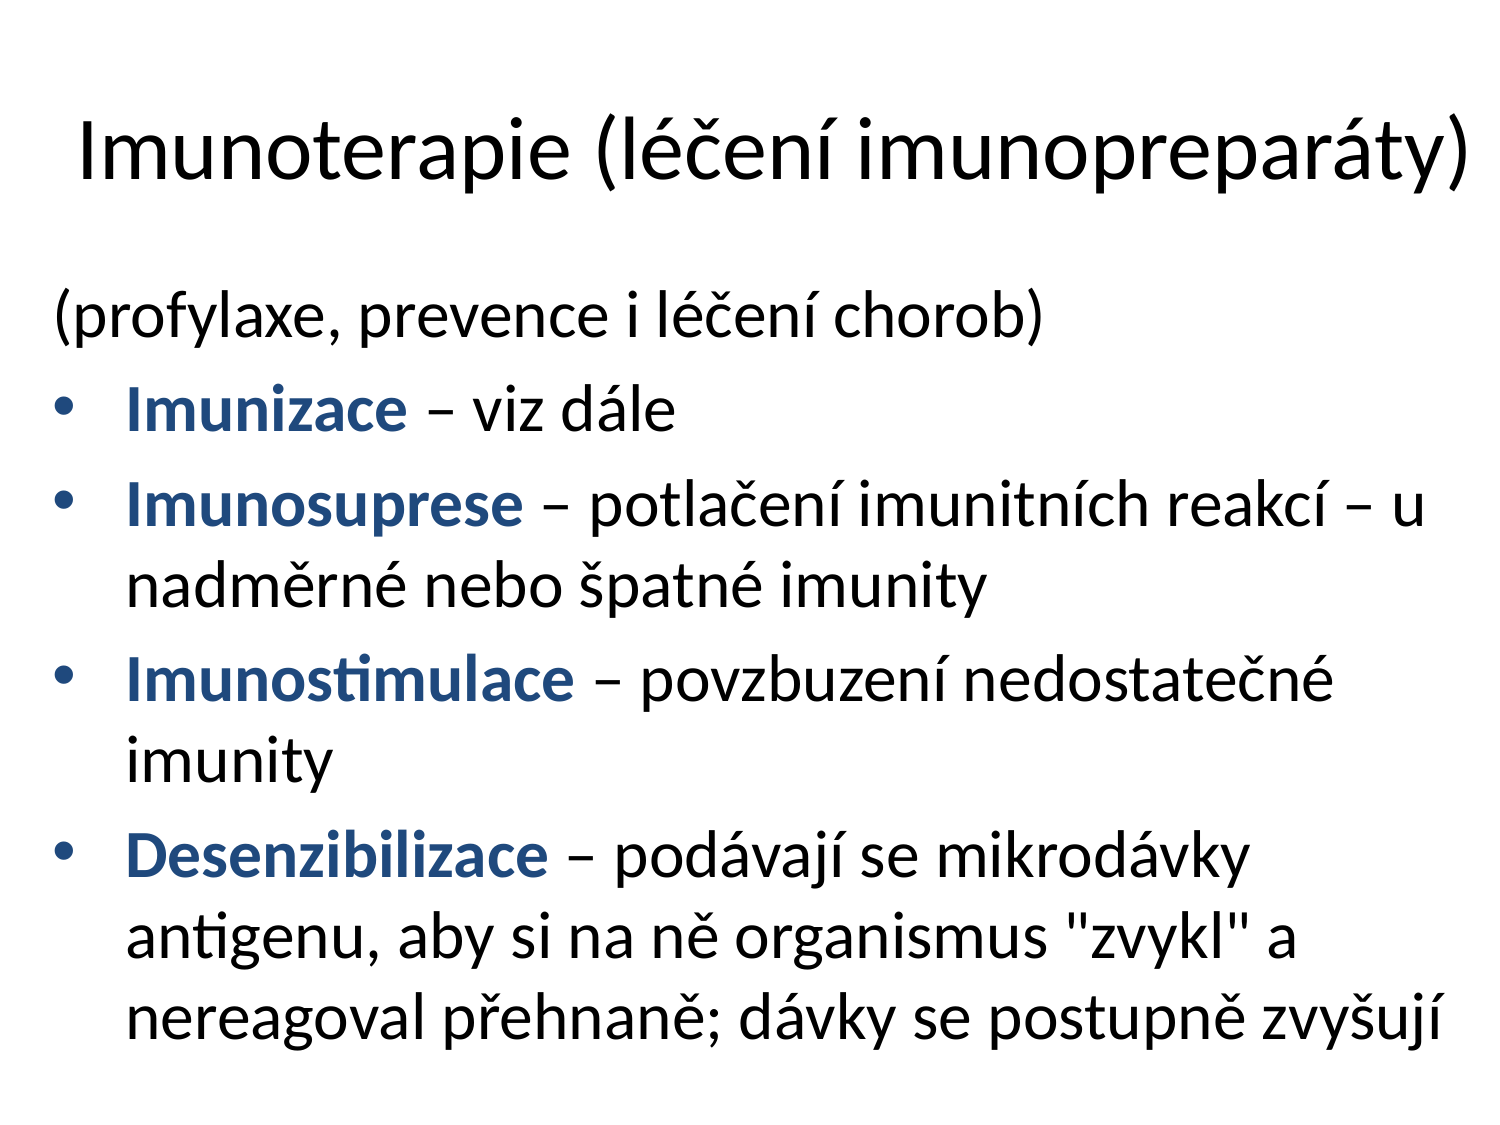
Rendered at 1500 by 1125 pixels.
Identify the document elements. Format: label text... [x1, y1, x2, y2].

title Imunoterapie (léčení imunopreparáty) [50, 37, 1500, 250]
list (profylaxe, prevence i léčení chorob) Imunizace – viz dále Imunosuprese – potlačení imunitních reakcí – u nadměrné nebo špatné imunity Imunostimulace – povzbuzení nedostatečné imunity Desenzibilizace – podávají se mikrodávky antigenu, aby si na ně organismus "zvykl" a nereagoval přehnaně; dávky se postupně zvyšují [37, 262, 1463, 1088]
